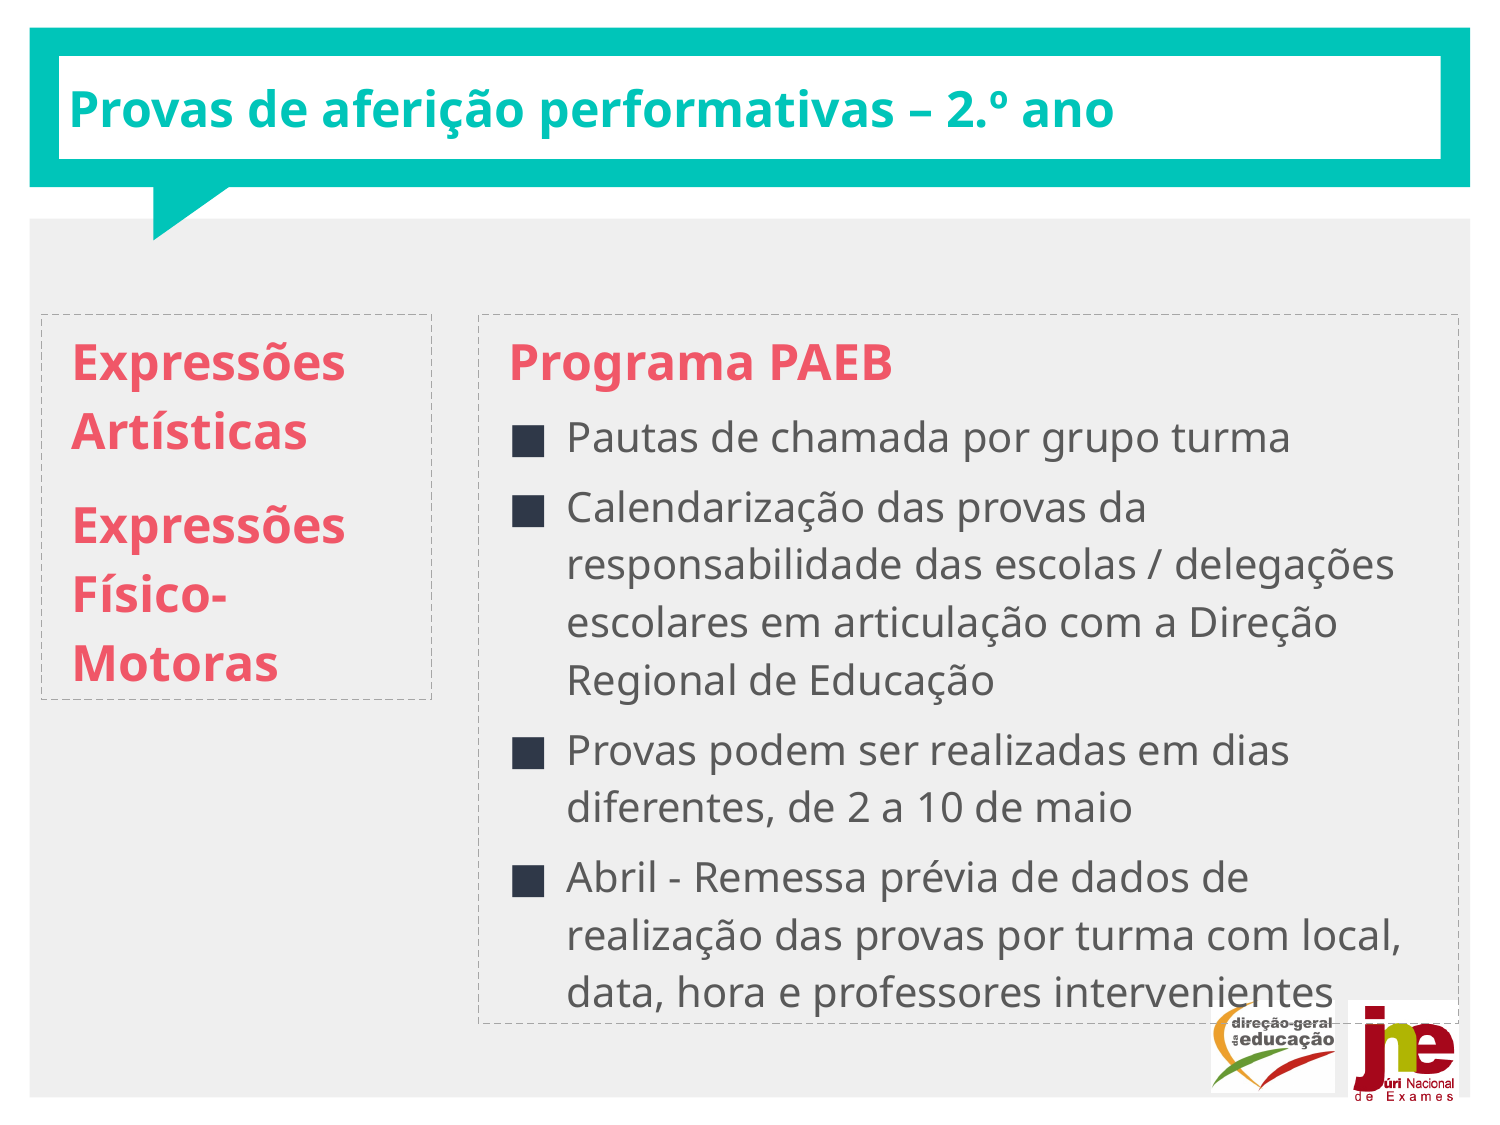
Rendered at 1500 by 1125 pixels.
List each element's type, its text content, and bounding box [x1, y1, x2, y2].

text_box Expressões Artísticas Expressões Físico-Motoras [41, 314, 432, 700]
title Provas de aferição performativas – 2.º ano [53, 27, 1441, 188]
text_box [1211, 1000, 1459, 1107]
text_box Programa PAEB Pautas de chamada por grupo turma Calendarização das provas da responsabilidade das escolas / delegações escolares em articulação com a Direção Regional de Educação Provas podem ser realizadas em dias diferentes, de 2 a 10 de maio Abril - Remessa prévia de dados de realização das provas por turma com local, data, hora e professores intervenientes [478, 314, 1459, 1024]
